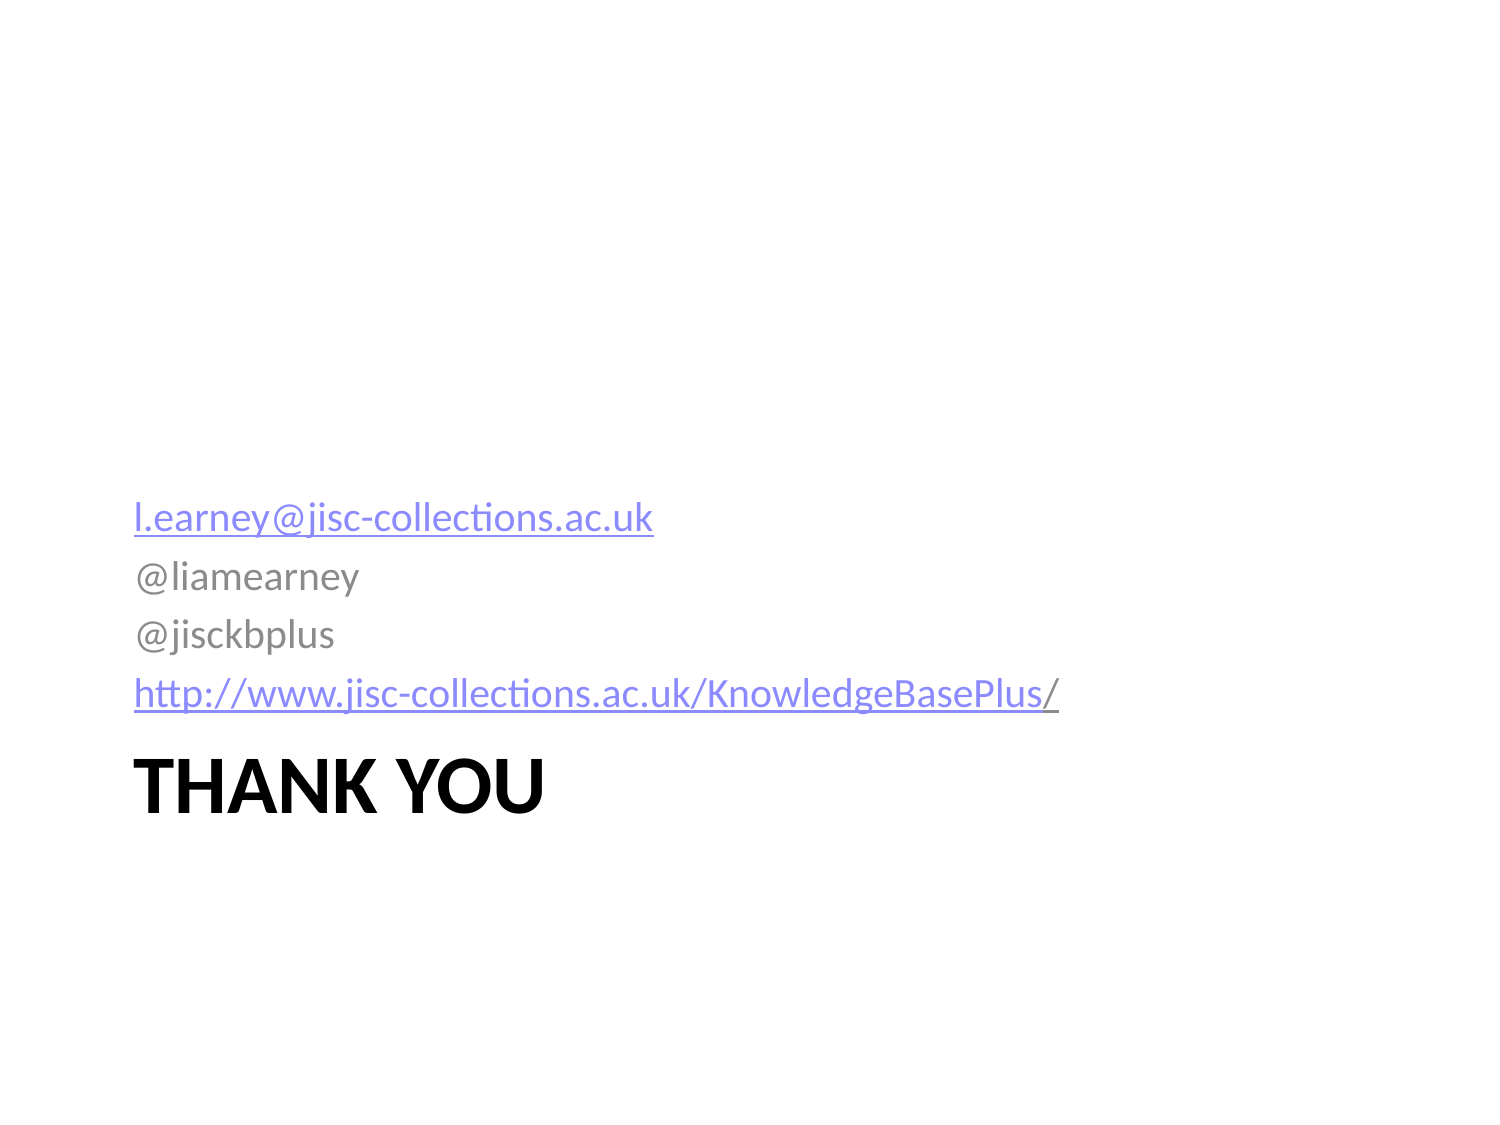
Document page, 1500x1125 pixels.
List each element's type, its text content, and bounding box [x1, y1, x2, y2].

list l.earney@jisc-collections.ac.uk @liamearney @jisckbplus http://www.jisc-collections.ac.uk/KnowledgeBasePlus/ [118, 476, 1394, 723]
title Thank you [118, 723, 1394, 947]
